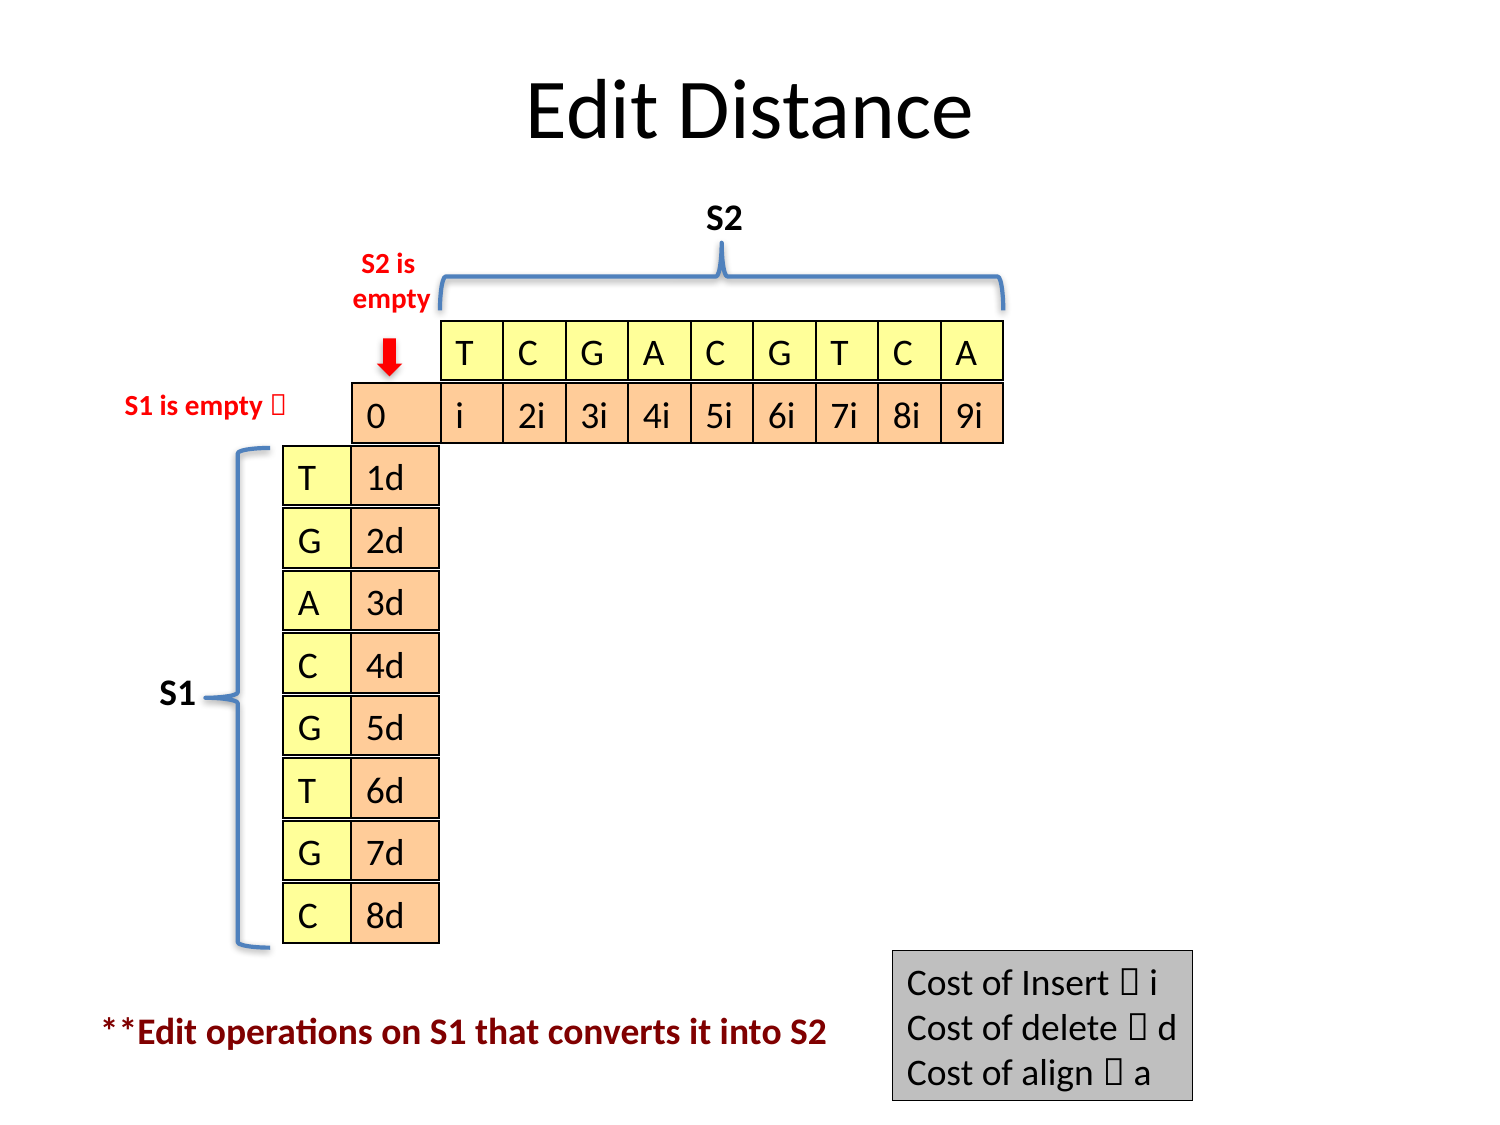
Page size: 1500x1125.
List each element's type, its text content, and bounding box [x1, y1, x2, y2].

text_box 3d [358, 570, 440, 631]
text_box 1d [353, 445, 440, 506]
text_box [212, 445, 271, 950]
text_box 2d [358, 508, 440, 568]
text_box 7i [815, 391, 878, 443]
text_box 7d [358, 820, 440, 881]
text_box [446, 246, 1006, 311]
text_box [440, 320, 1004, 384]
text_box 3i [565, 391, 628, 443]
text_box 5d [358, 695, 440, 756]
text_box S2 is empty [337, 236, 446, 322]
text_box 6i [753, 391, 815, 443]
text_box 9i [940, 389, 1004, 443]
text_box [376, 337, 404, 377]
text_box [282, 445, 353, 946]
text_box 5i [690, 391, 753, 443]
text_box i [440, 390, 503, 443]
text_box S1 [144, 660, 212, 721]
text_box 8i [878, 391, 940, 443]
text_box 6d [358, 758, 440, 818]
text_box S2 [691, 185, 758, 246]
text_box **Edit operations on S1 that converts it into S2 [85, 1000, 852, 1060]
text_box 0 [351, 383, 440, 443]
text_box Cost of Insert  i Cost of delete  d Cost of align  a [892, 950, 1193, 1101]
title Edit Distance [75, 45, 1425, 163]
text_box 4d [358, 633, 440, 693]
text_box 8d [358, 883, 440, 943]
text_box 2i [503, 391, 565, 443]
text_box 4i [628, 391, 690, 443]
text_box S1 is empty  [109, 378, 303, 429]
